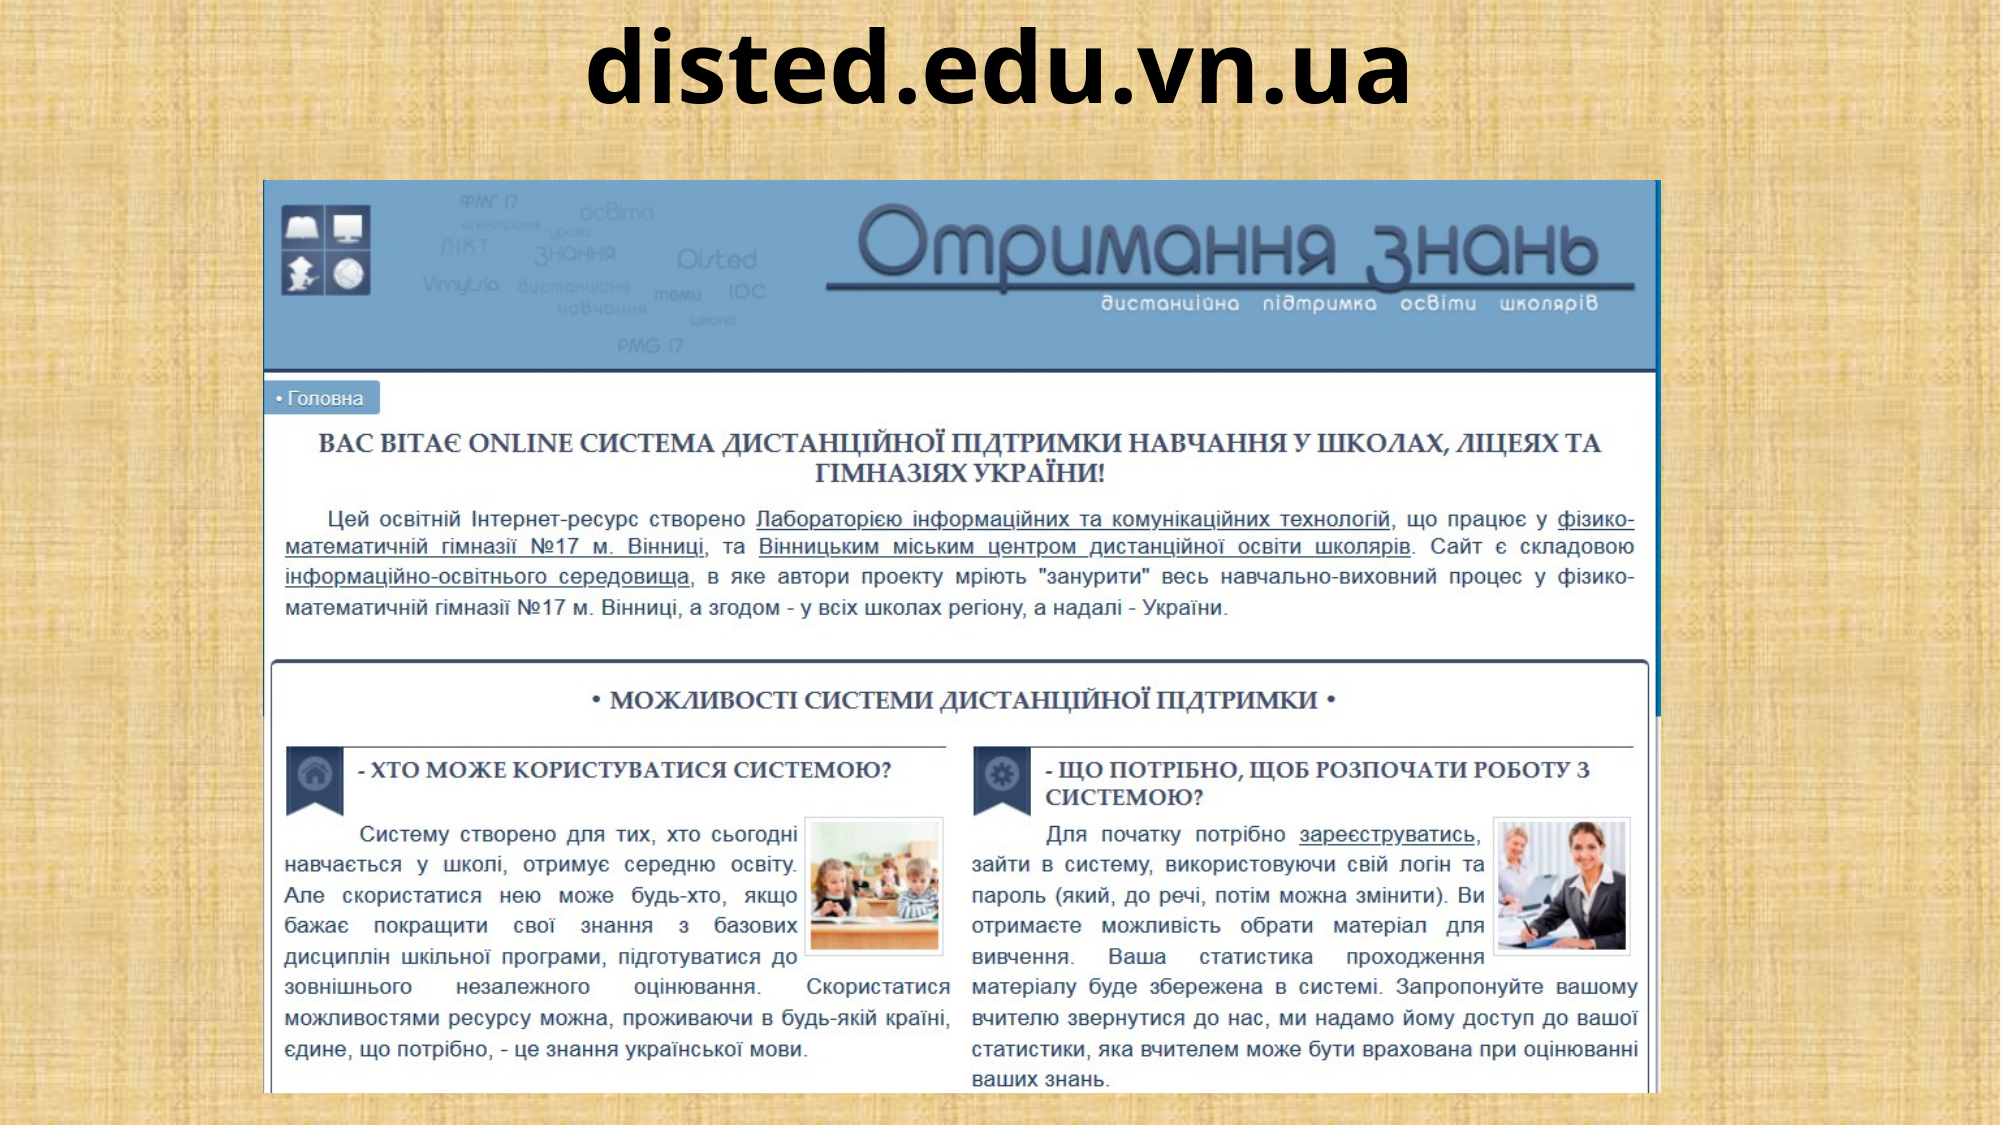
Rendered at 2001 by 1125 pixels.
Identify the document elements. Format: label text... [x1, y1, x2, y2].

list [263, 180, 1661, 1093]
title disted.edu.vn.ua [137, 0, 1863, 144]
picture [0, 0, 2001, 1125]
